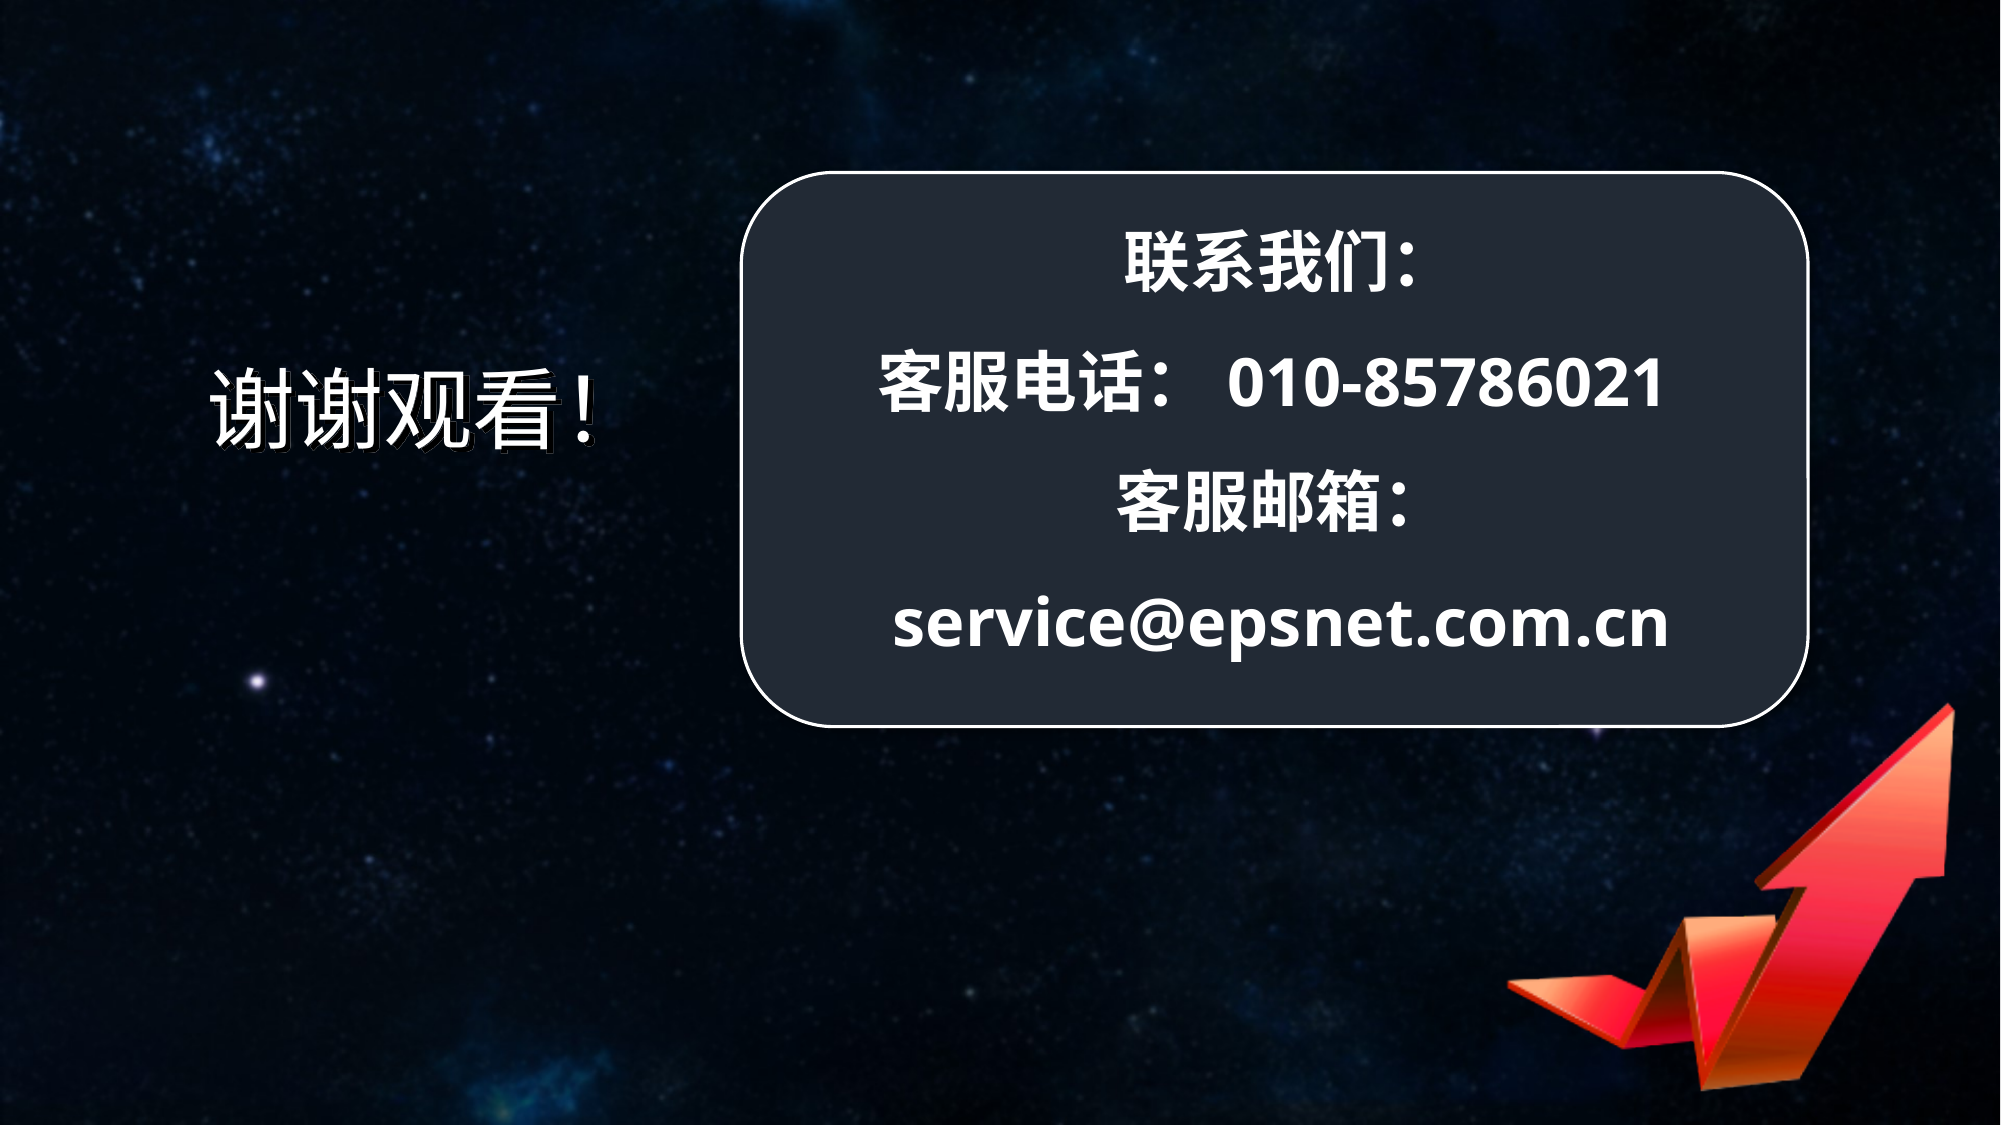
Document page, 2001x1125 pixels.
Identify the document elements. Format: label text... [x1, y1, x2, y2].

picture [0, 0, 2001, 1125]
text_box [739, 170, 1810, 729]
text_box 联系我们： 客服电话：010-85786021 客服邮箱：service@epsnet.com.cn [860, 172, 1721, 667]
text_box 谢谢观看！ [65, 345, 792, 567]
